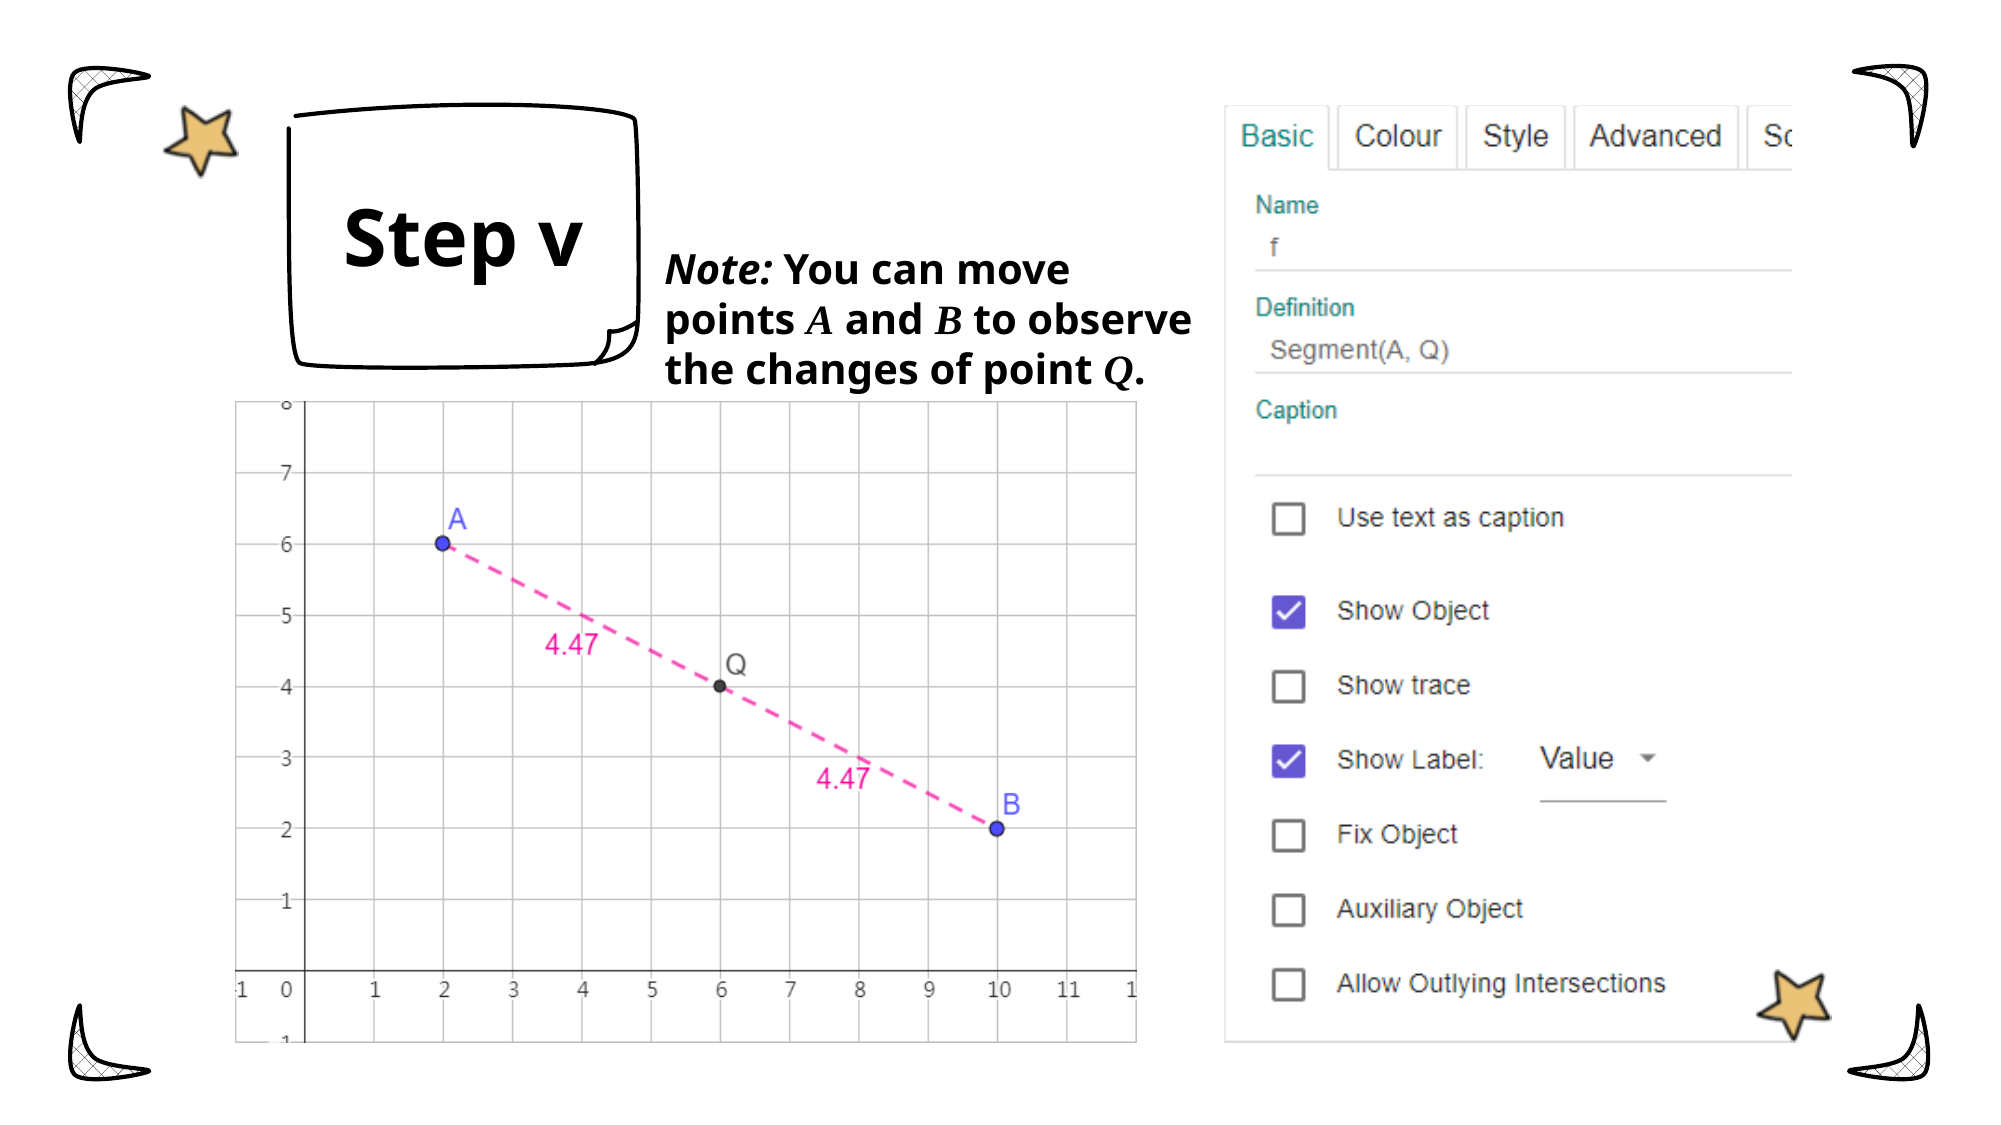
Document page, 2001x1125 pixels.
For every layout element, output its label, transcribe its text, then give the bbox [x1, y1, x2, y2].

text_box Note: You can move points A and B to observe the changes of point Q. [649, 235, 1222, 400]
picture [235, 401, 1137, 1043]
picture [1224, 104, 1832, 1043]
text_box [1848, 1004, 1930, 1081]
picture [162, 104, 239, 179]
text_box [69, 1004, 151, 1081]
text_box [69, 66, 151, 143]
text_box [1852, 64, 1928, 148]
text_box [288, 104, 639, 368]
